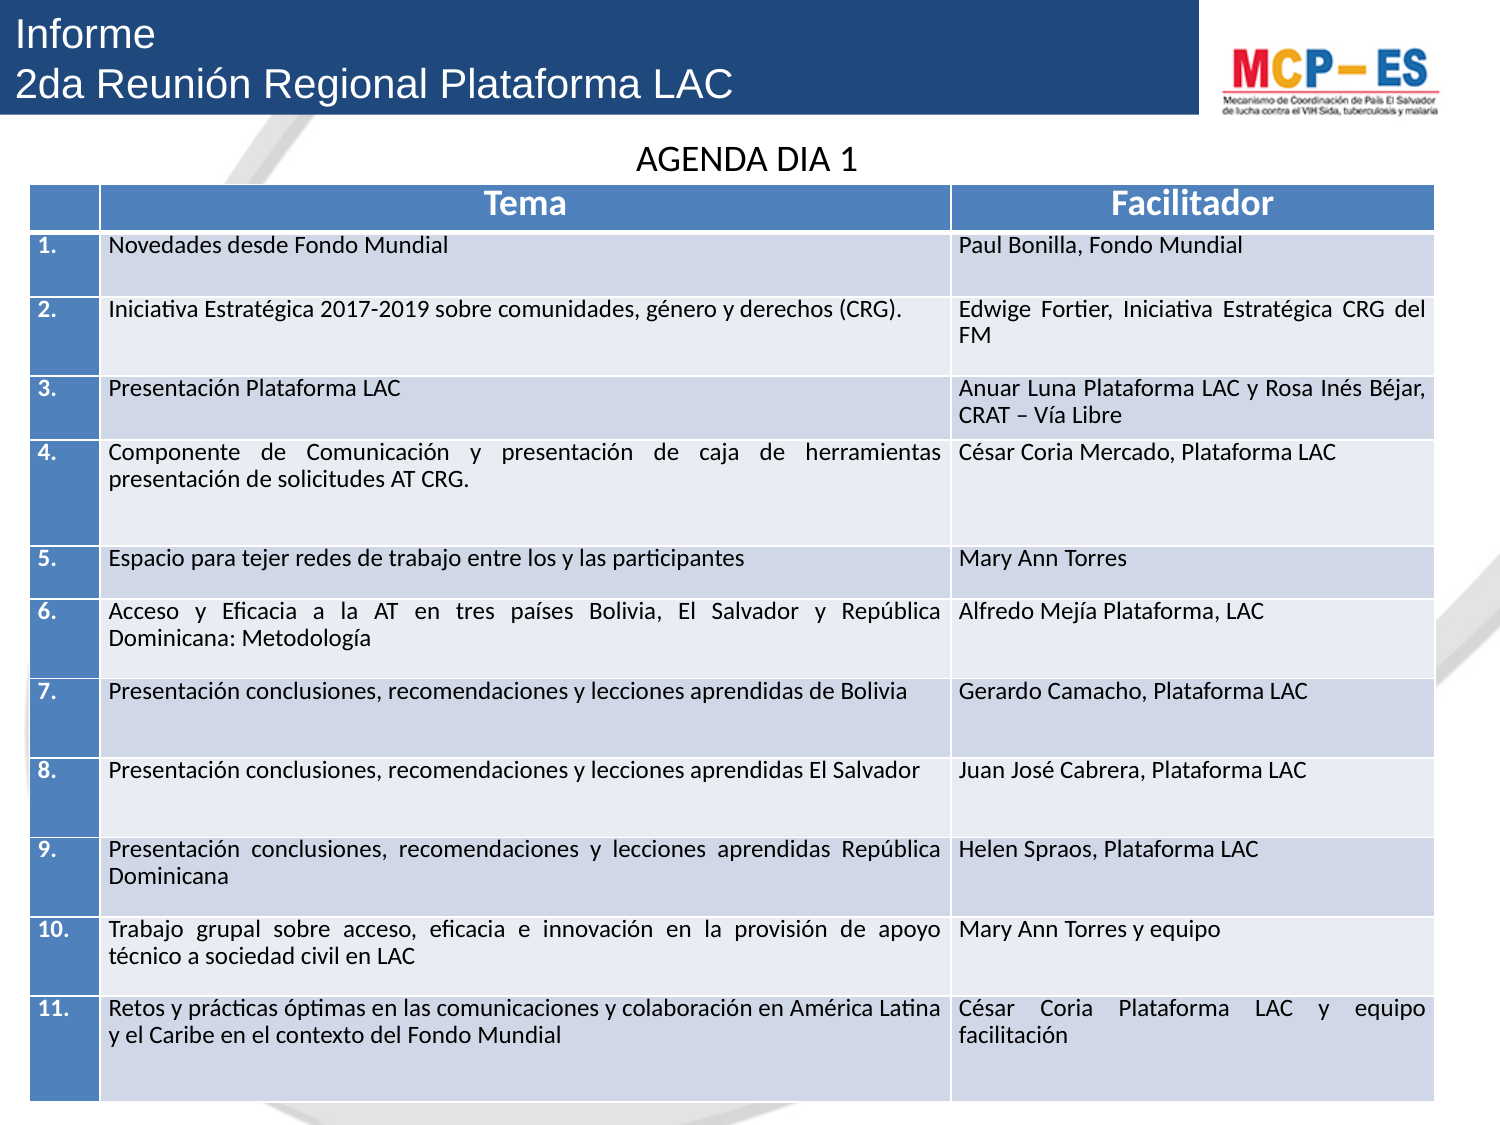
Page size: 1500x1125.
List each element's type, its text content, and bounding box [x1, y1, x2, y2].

table_cell Mary Ann Torres y equipo [952, 918, 1434, 995]
table_cell Juan José Cabrera, Plataforma LAC [952, 759, 1434, 837]
table_cell 6. [30, 600, 99, 678]
table_cell Paul Bonilla, Fondo Mundial [952, 235, 1434, 296]
table_cell Componente de Comunicación y presentación de caja de herramientas presentación de solicitudes AT CRG. [101, 441, 950, 545]
table_cell Presentación conclusiones, recomendaciones y lecciones aprendidas de Bolivia [101, 679, 950, 757]
table_cell Presentación Plataforma LAC [101, 377, 950, 439]
text_box Informe 2da Reunión Regional Plataforma LAC [0, 0, 1199, 115]
table_cell Trabajo grupal sobre acceso, eficacia e innovación en la provisión de apoyo técnico a sociedad civil en LAC [101, 918, 950, 995]
table_cell 10. [30, 918, 99, 995]
table_cell Mary Ann Torres [952, 547, 1434, 598]
table_cell 2. [30, 298, 99, 375]
table_cell 3. [30, 377, 99, 439]
table_cell 11. [30, 997, 99, 1101]
table_cell 4. [30, 441, 99, 545]
table_cell 5. [30, 547, 99, 598]
table_cell Presentación conclusiones, recomendaciones y lecciones aprendidas República Dominicana [101, 838, 950, 916]
table_cell Gerardo Camacho, Plataforma LAC [952, 679, 1434, 757]
table_cell Anuar Luna Plataforma LAC y Rosa Inés Béjar, CRAT – Vía Libre [952, 377, 1434, 439]
table_header Tema [101, 185, 950, 230]
table_cell Acceso y Eficacia a la AT en tres países Bolivia, El Salvador y República Dominicana: Metodología [101, 600, 950, 678]
table_cell Espacio para tejer redes de trabajo entre los y las participantes [101, 547, 950, 598]
table_cell Novedades desde Fondo Mundial [101, 235, 950, 296]
table_cell 7. [30, 679, 99, 757]
table_cell Retos y prácticas óptimas en las comunicaciones y colaboración en América Latina y el Caribe en el contexto del Fondo Mundial [101, 997, 950, 1101]
table_header Facilitador [952, 185, 1434, 230]
table_cell Alfredo Mejía Plataforma, LAC [952, 600, 1434, 678]
table_cell Helen Spraos, Plataforma LAC [952, 838, 1434, 916]
table_cell 8. [30, 759, 99, 837]
table_cell Iniciativa Estratégica 2017-2019 sobre comunidades, género y derechos (CRG). [101, 298, 950, 375]
table_cell César Coria Mercado, Plataforma LAC [952, 441, 1434, 545]
text_box AGENDA DIA 1 [621, 126, 874, 187]
table_header [30, 185, 99, 230]
table_cell 1. [30, 235, 99, 296]
picture [0, 0, 1500, 1125]
table_cell 9. [30, 838, 99, 916]
table_cell Presentación conclusiones, recomendaciones y lecciones aprendidas El Salvador [101, 759, 950, 837]
table_cell Edwige Fortier, Iniciativa Estratégica CRG del FM [952, 298, 1434, 375]
table_cell César Coria Plataforma LAC y equipo facilitación [952, 997, 1434, 1101]
